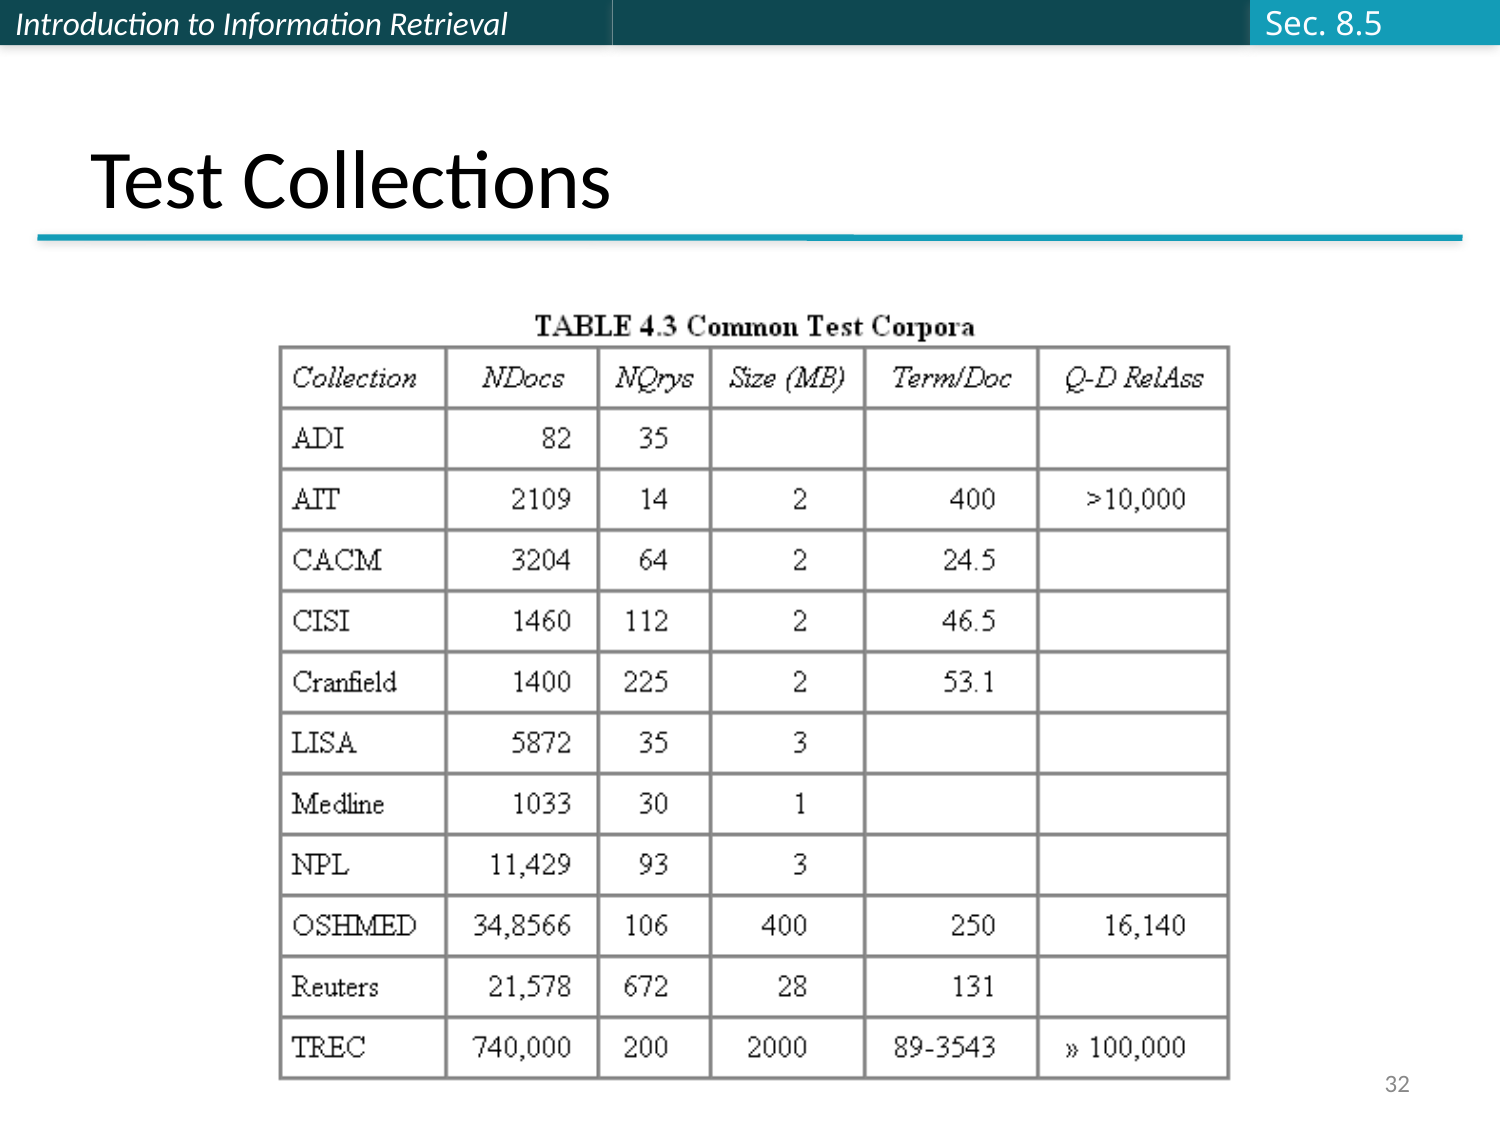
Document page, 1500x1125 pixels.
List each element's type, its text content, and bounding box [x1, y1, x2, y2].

title Test Collections [75, 45, 1425, 233]
text_box 32 [1266, 1062, 1425, 1103]
text_box Sec. 8.5 [1250, 0, 1410, 50]
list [262, 284, 1263, 1111]
